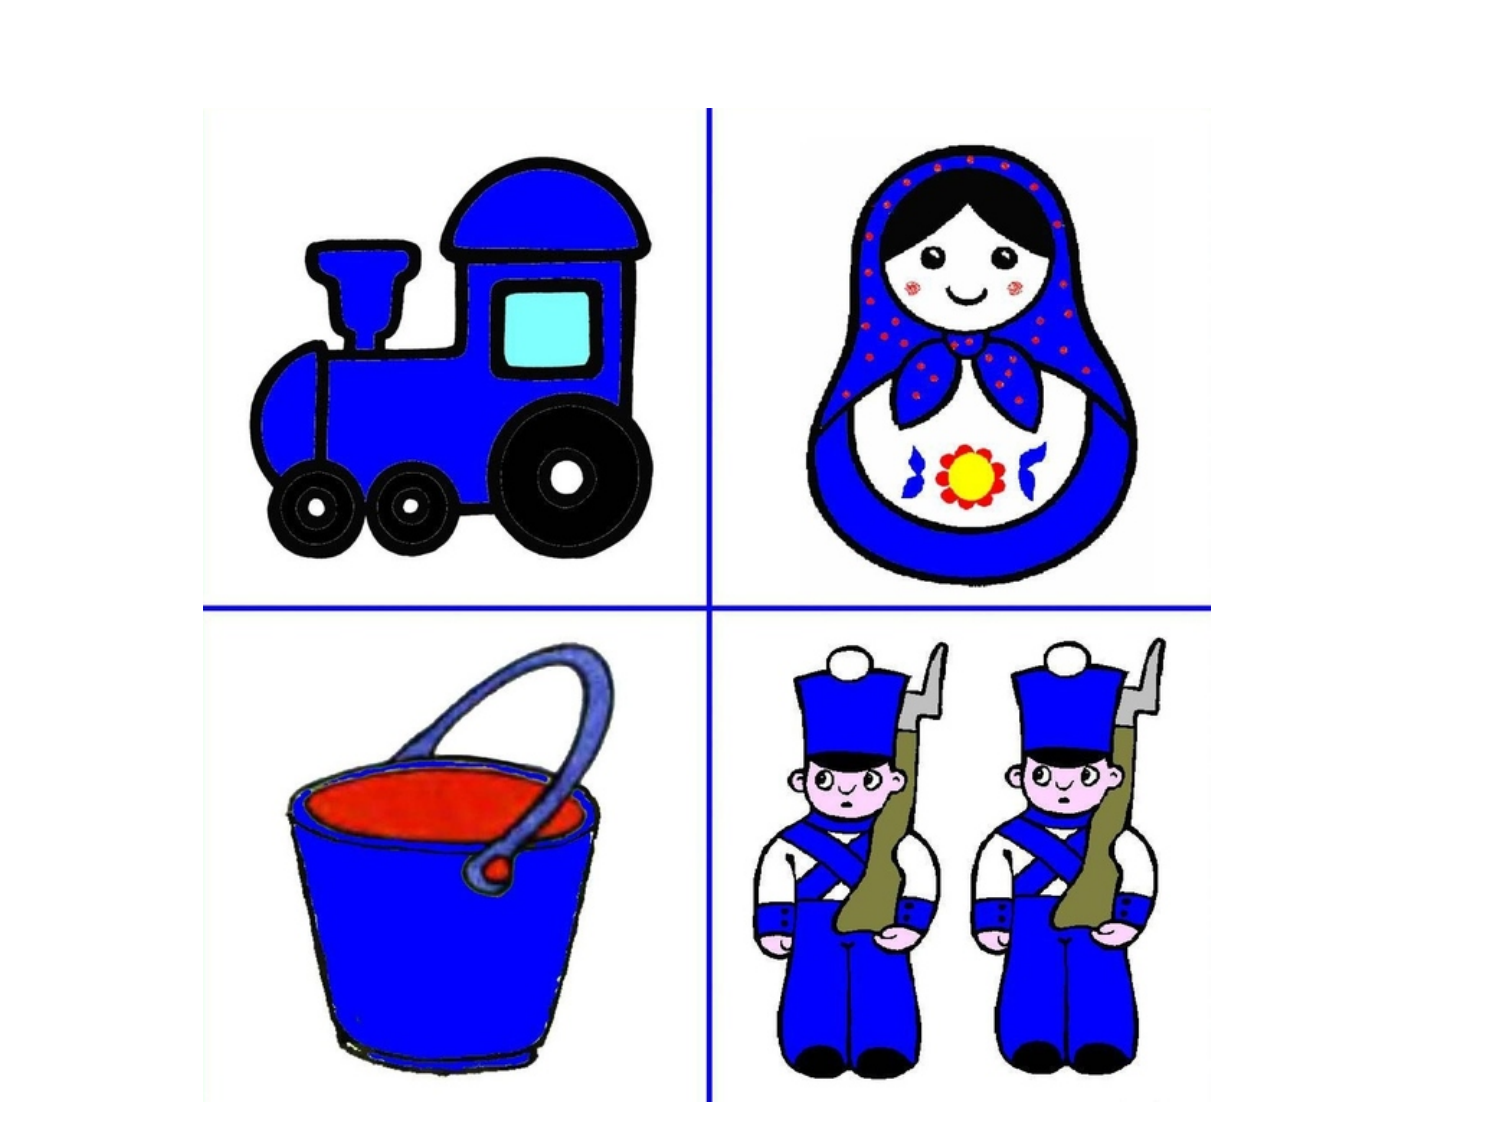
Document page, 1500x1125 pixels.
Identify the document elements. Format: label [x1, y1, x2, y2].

picture [202, 108, 1211, 1102]
